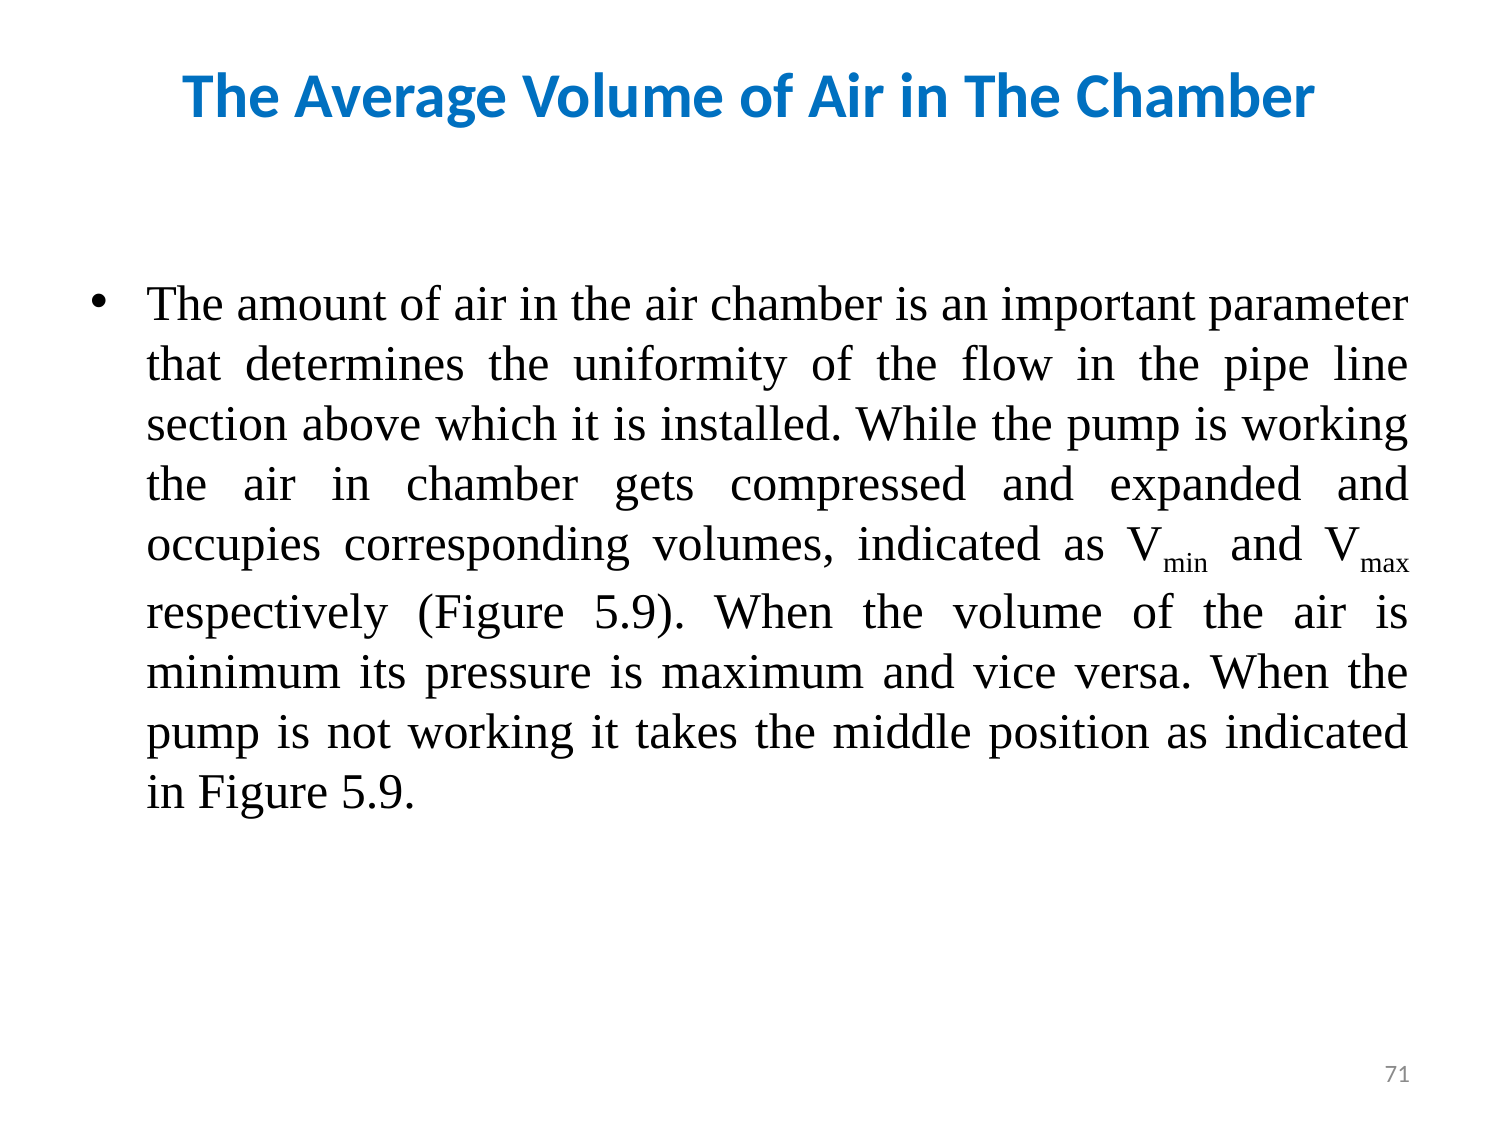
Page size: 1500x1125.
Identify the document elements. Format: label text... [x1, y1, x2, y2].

list The amount of air in the air chamber is an important parameter that determines the uniformity of the flow in the pipe line section above which it is installed. While the pump is working the air in chamber gets compressed and expanded and occupies corresponding volumes, indicated as Vmin and Vmax respectively (Figure 5.9). When the volume of the air is minimum its pressure is maximum and vice versa. When the pump is not working it takes the middle position as indicated in Figure 5.9. [75, 262, 1425, 1005]
slide_number 71 [1074, 1042, 1425, 1103]
title The Average Volume of Air in The Chamber [75, 45, 1425, 233]
